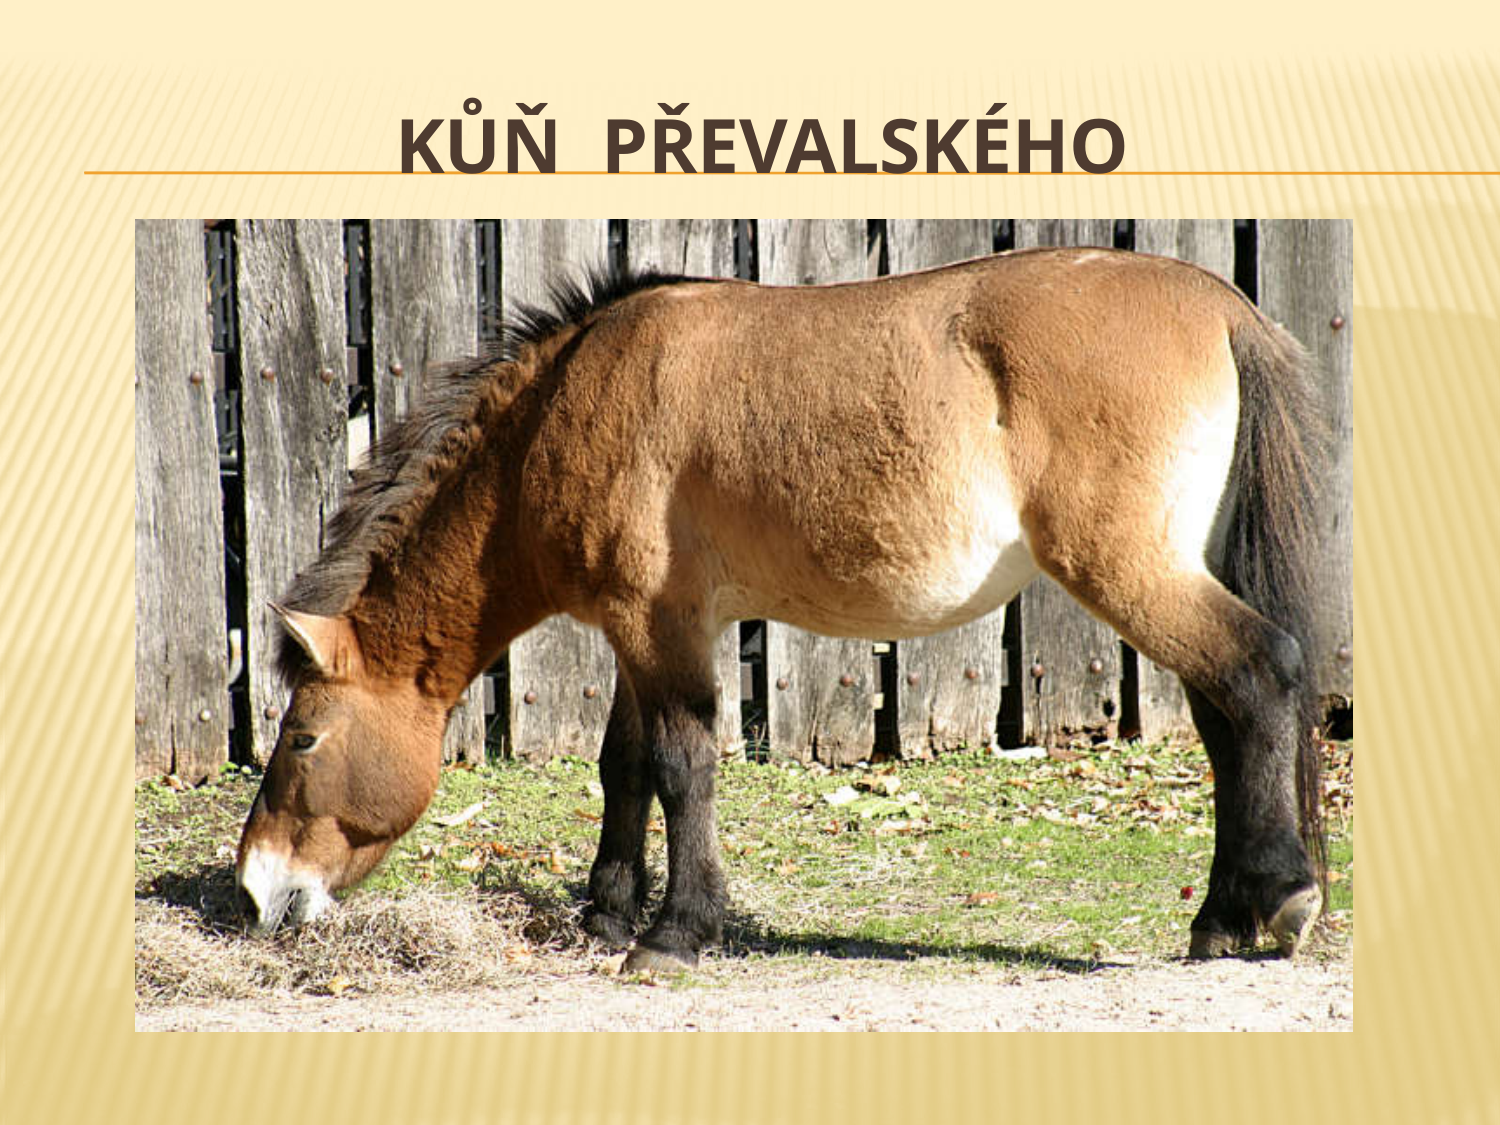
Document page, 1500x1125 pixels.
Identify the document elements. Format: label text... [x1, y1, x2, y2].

title Kůň převalského [50, 75, 1475, 213]
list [135, 219, 1353, 1032]
